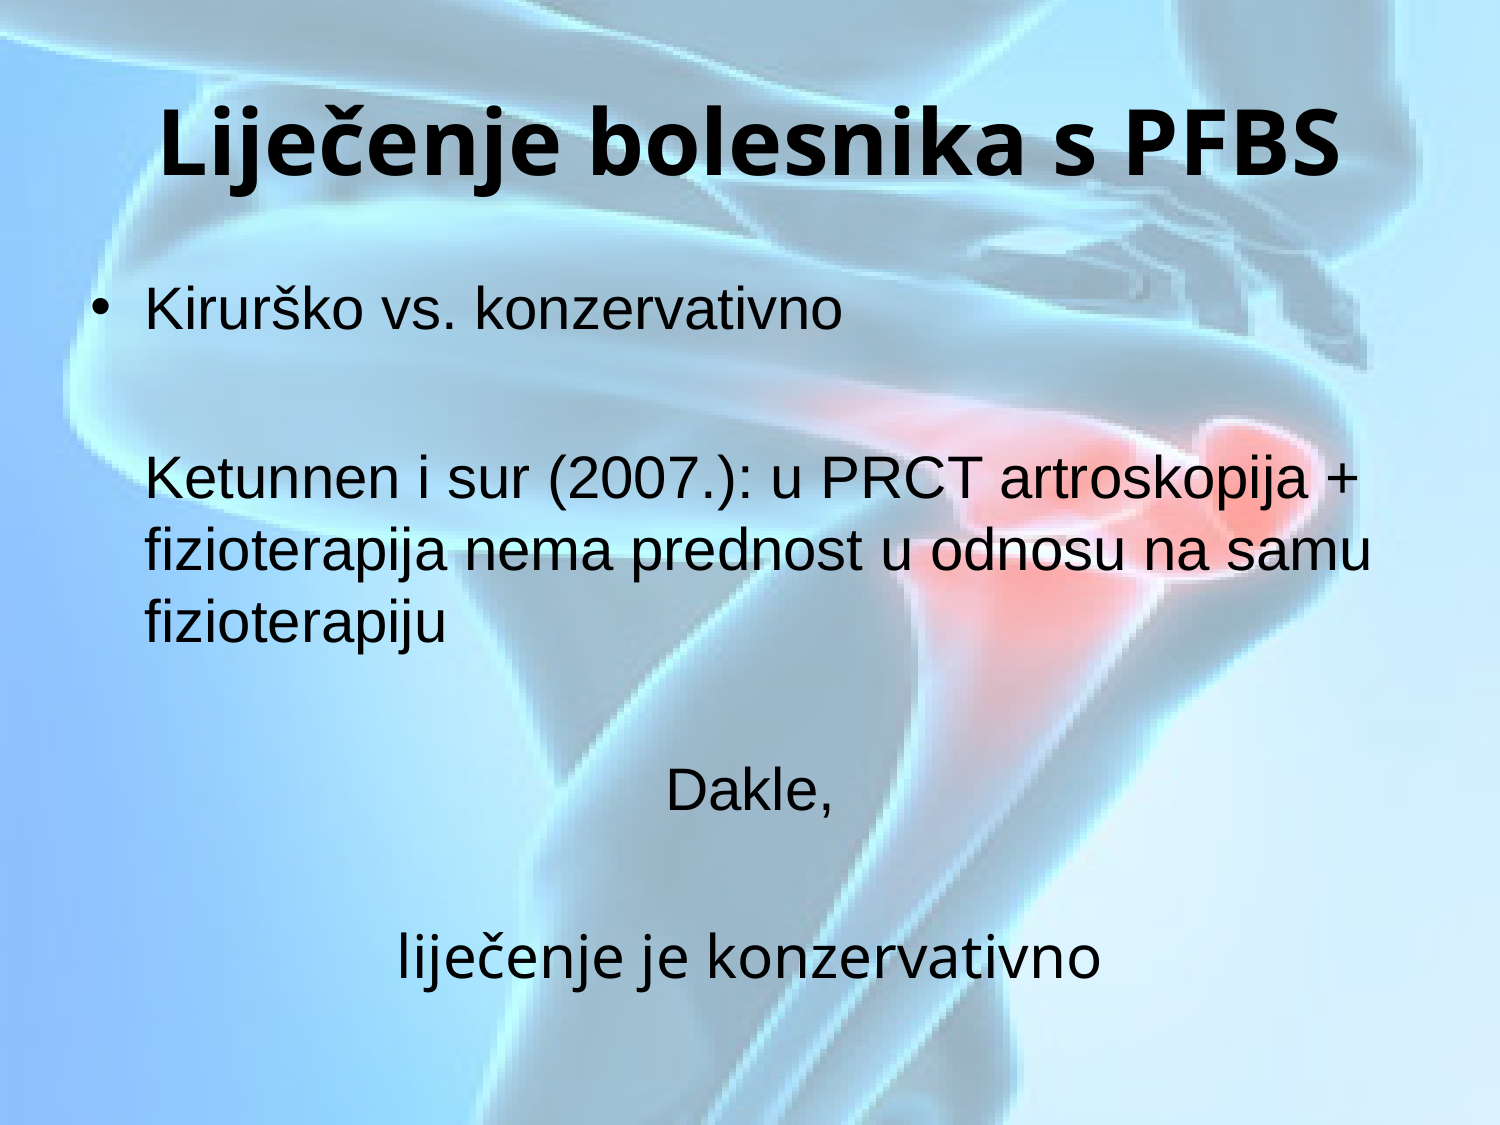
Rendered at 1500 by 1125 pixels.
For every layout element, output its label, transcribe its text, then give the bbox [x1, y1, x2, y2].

title Liječenje bolesnika s PFBS [75, 45, 1425, 233]
list Kirurško vs. konzervativno Ketunnen i sur (2007.): u PRCT artroskopija + fizioterapija nema prednost u odnosu na samu fizioterapiju Dakle, liječenje je konzervativno [75, 262, 1425, 1005]
